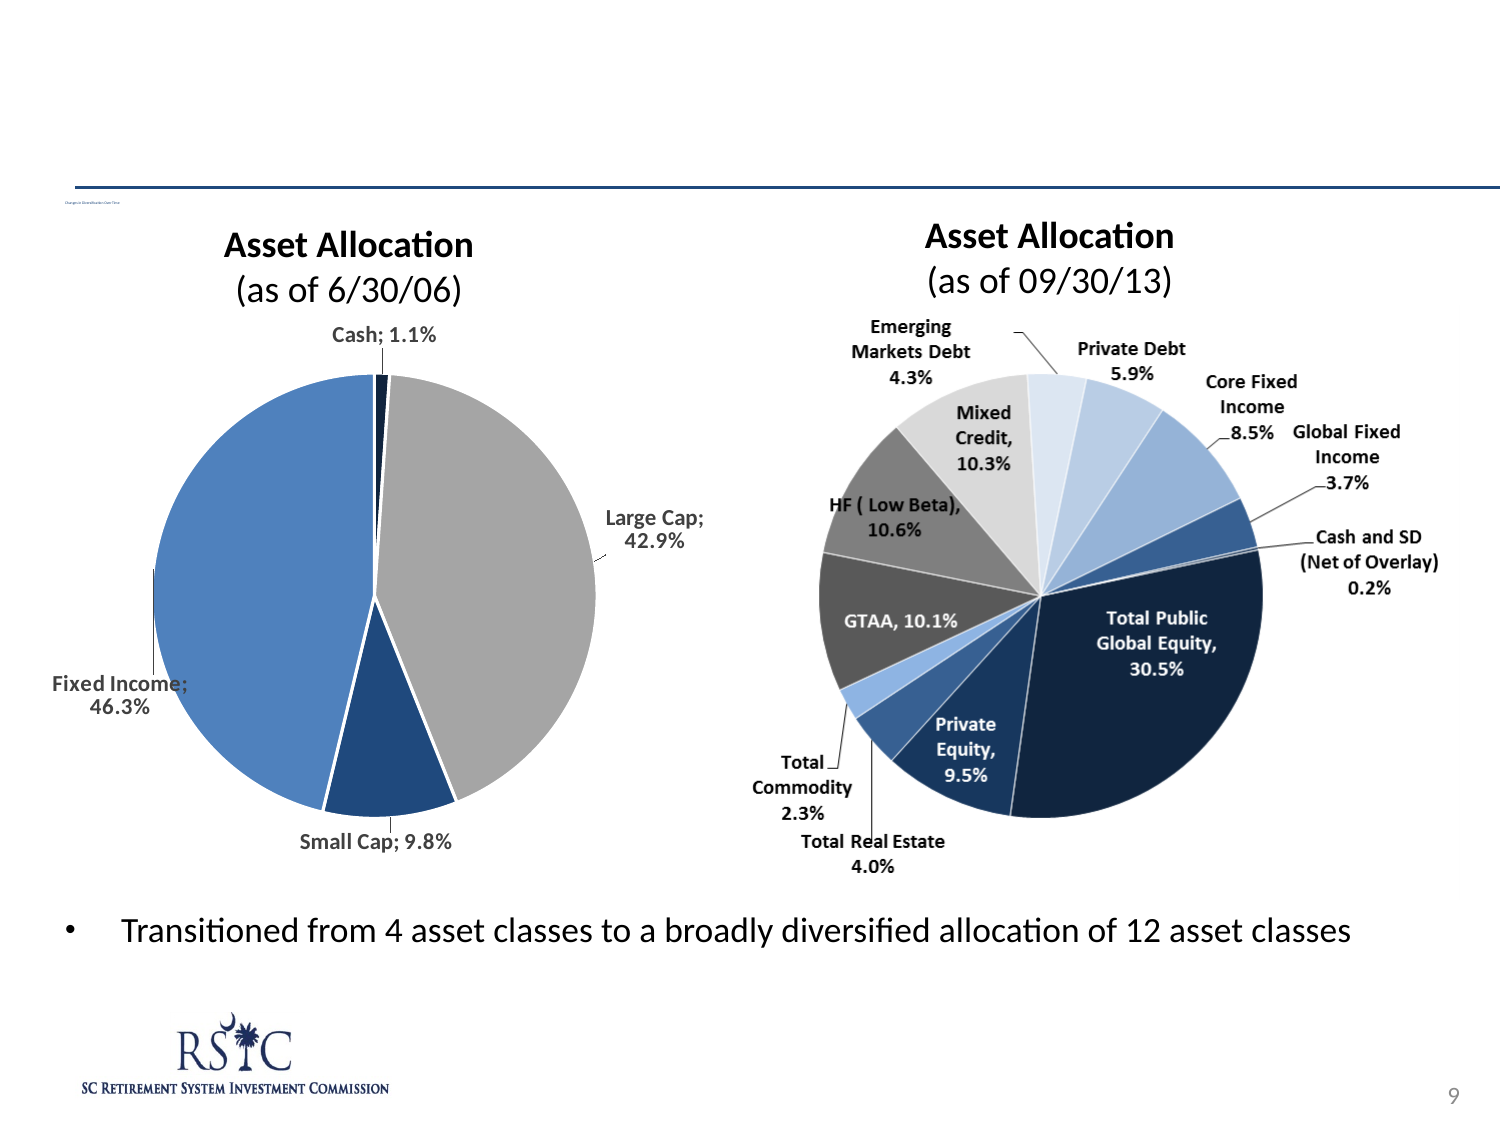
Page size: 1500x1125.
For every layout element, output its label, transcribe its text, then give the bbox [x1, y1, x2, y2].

chart [0, 318, 786, 873]
list Transitioned from 4 asset classes to a broadly diversified allocation of 12 asset classes [50, 900, 1488, 1025]
slide_number 9 [1125, 1065, 1475, 1125]
picture [670, 304, 1461, 900]
text_box [56, 1012, 413, 1119]
text_box Asset Allocation (as of 6/30/06) [112, 212, 586, 317]
text_box Asset Allocation (as of 09/30/13) [812, 203, 1288, 303]
title Changes in Diversification Over Time [50, 192, 1400, 218]
